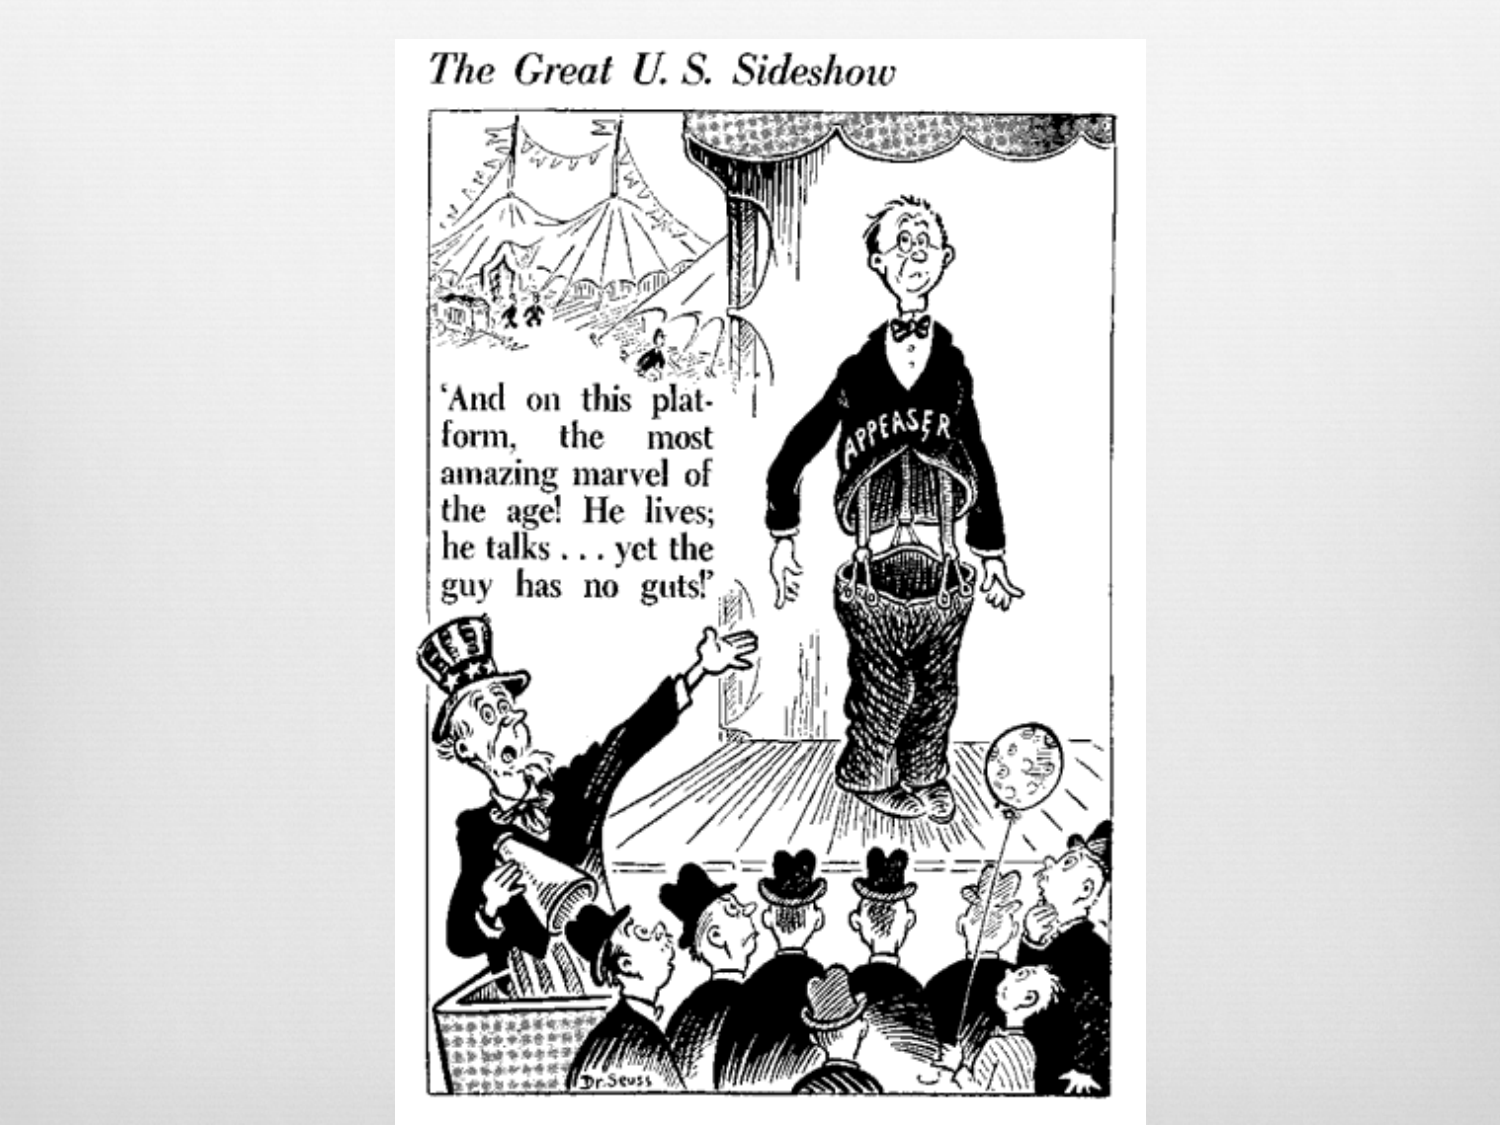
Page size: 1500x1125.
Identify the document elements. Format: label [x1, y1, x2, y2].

picture [395, 38, 1147, 1125]
